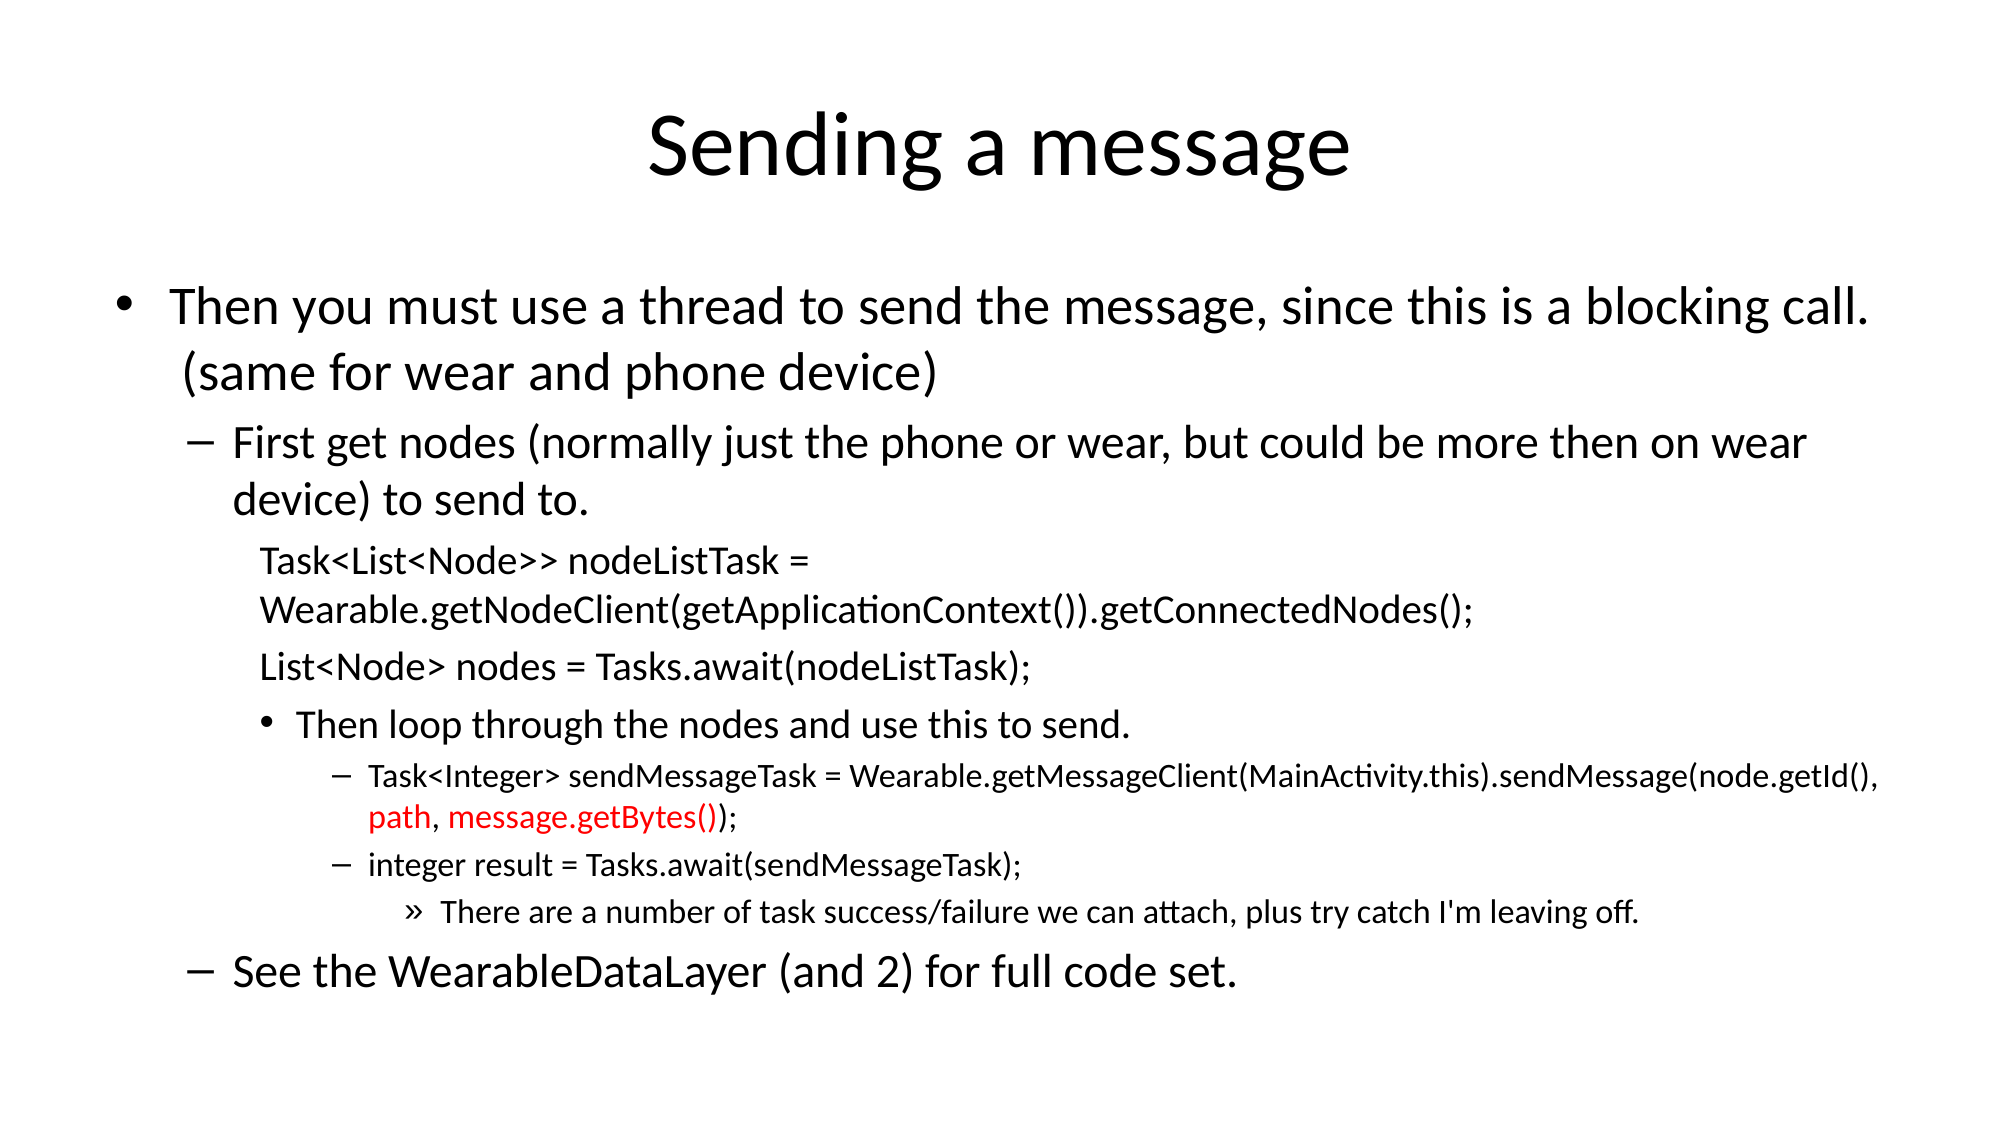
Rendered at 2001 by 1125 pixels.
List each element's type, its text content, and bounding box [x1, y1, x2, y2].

title Sending a message [99, 45, 1900, 233]
list Then you must use a thread to send the message, since this is a blocking call. (same for wear and phone device) First get nodes (normally just the phone or wear, but could be more then on wear device) to send to. Task<List<Node>> nodeListTask = Wearable.getNodeClient(getApplicationContext()).getConnectedNodes(); List<Node> nodes = Tasks.await(nodeListTask); Then loop through the nodes and use this to send. Task<Integer> sendMessageTask = Wearable.getMessageClient(MainActivity.this).sendMessage(node.getId(), path, message.getBytes()); integer result = Tasks.await(sendMessageTask); There are a number of task success/failure we can attach, plus try catch I'm leaving off. See the WearableDataLayer (and 2) for full code set. [99, 262, 1900, 1005]
